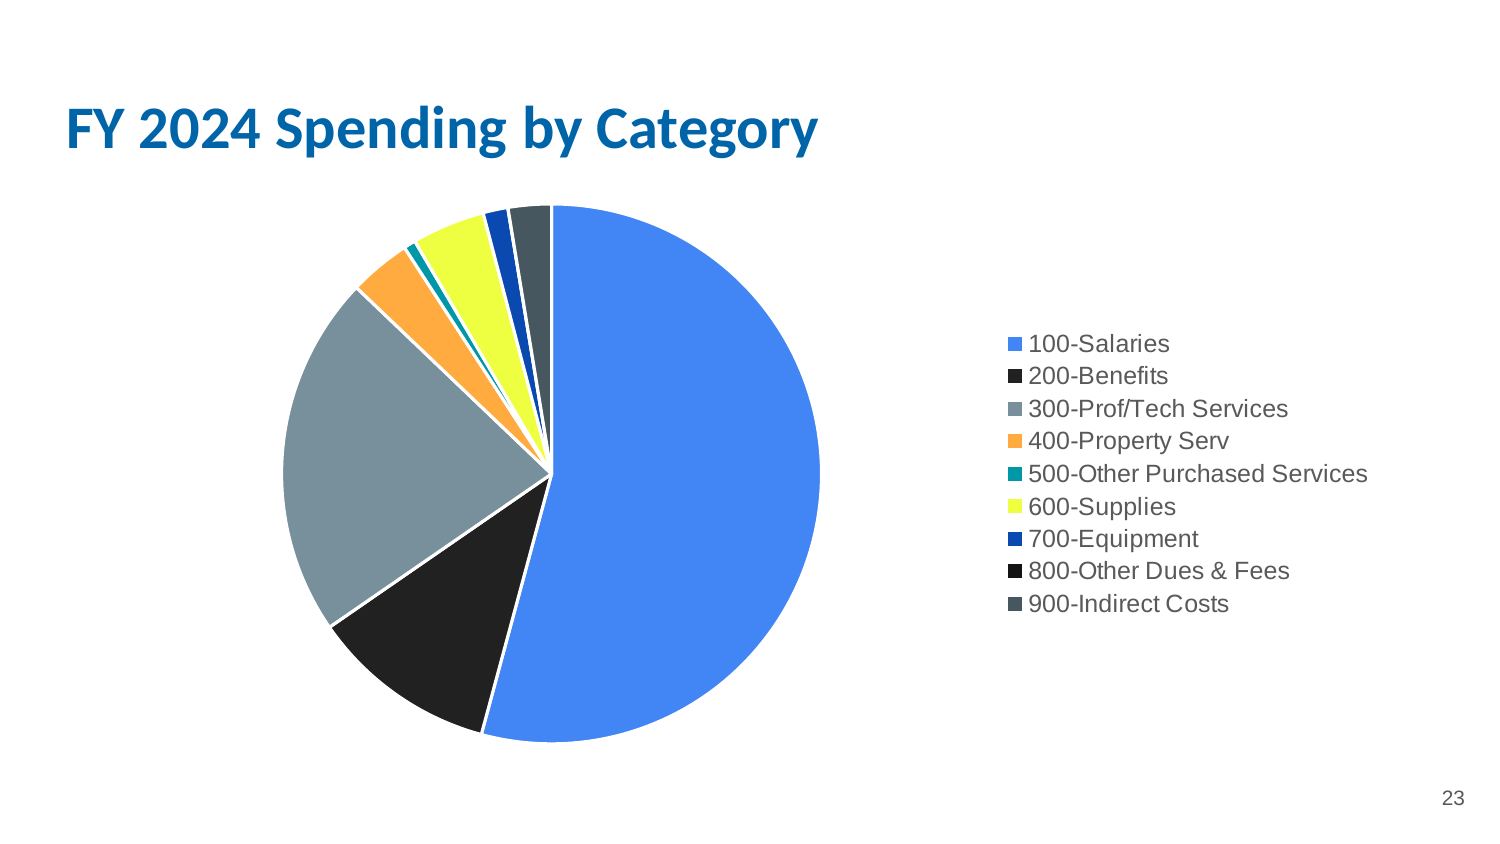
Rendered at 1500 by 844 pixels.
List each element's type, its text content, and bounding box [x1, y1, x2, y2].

slide_number 23 [1389, 764, 1480, 830]
title FY 2024 Spending by Category [51, 72, 1449, 167]
chart [103, 192, 1390, 756]
